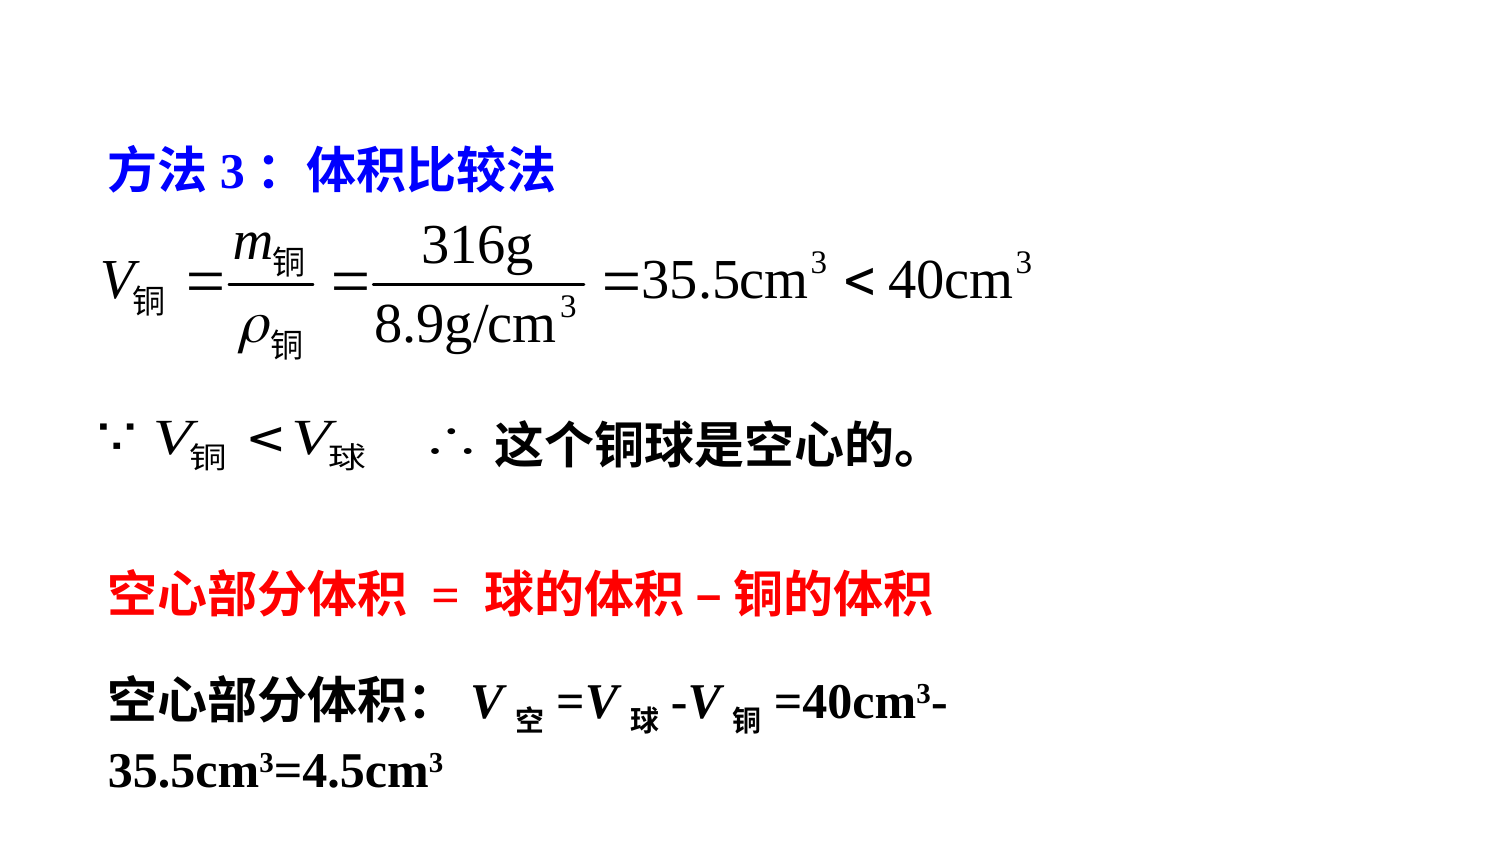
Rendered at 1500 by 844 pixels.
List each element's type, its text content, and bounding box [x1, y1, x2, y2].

picture [96, 404, 483, 485]
text_box 这个铜球是空心的。 [483, 408, 1018, 480]
text_box 方法3：体积比较法 [96, 132, 707, 204]
text_box 空心部分体积：V空=V球-V铜=40cm3-35.5cm3=4.5cm3 [96, 663, 1293, 803]
picture [96, 204, 1040, 374]
text_box 空心部分体积 = 球的体积 – 铜的体积 [96, 557, 1006, 629]
